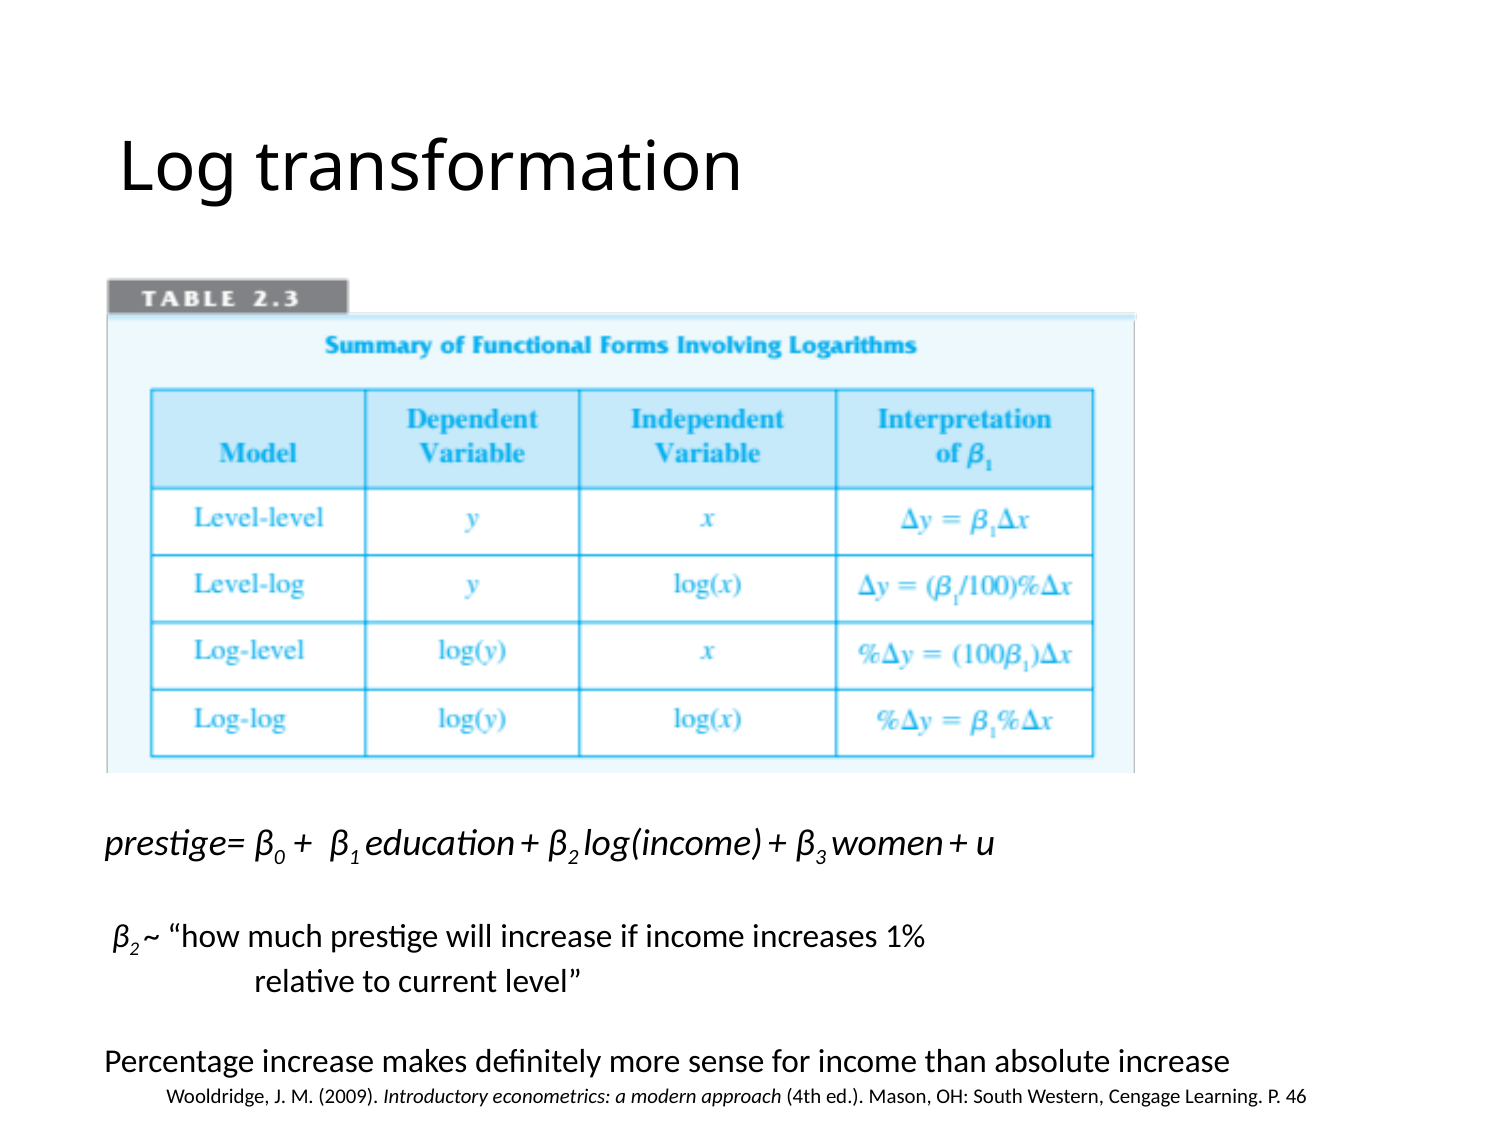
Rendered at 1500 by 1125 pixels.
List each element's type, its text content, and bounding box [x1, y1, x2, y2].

list [27, 773, 1322, 1014]
picture [0, 274, 1330, 773]
text_box prestige= β0 + β1 education + β2 log(income) + β3 women + u β2 ~ “how much prestige will increase if income increases 1% relative to current level” Percentage increase makes definitely more sense for income than absolute increase [104, 817, 1420, 1125]
title Log transformation [103, 59, 1397, 278]
